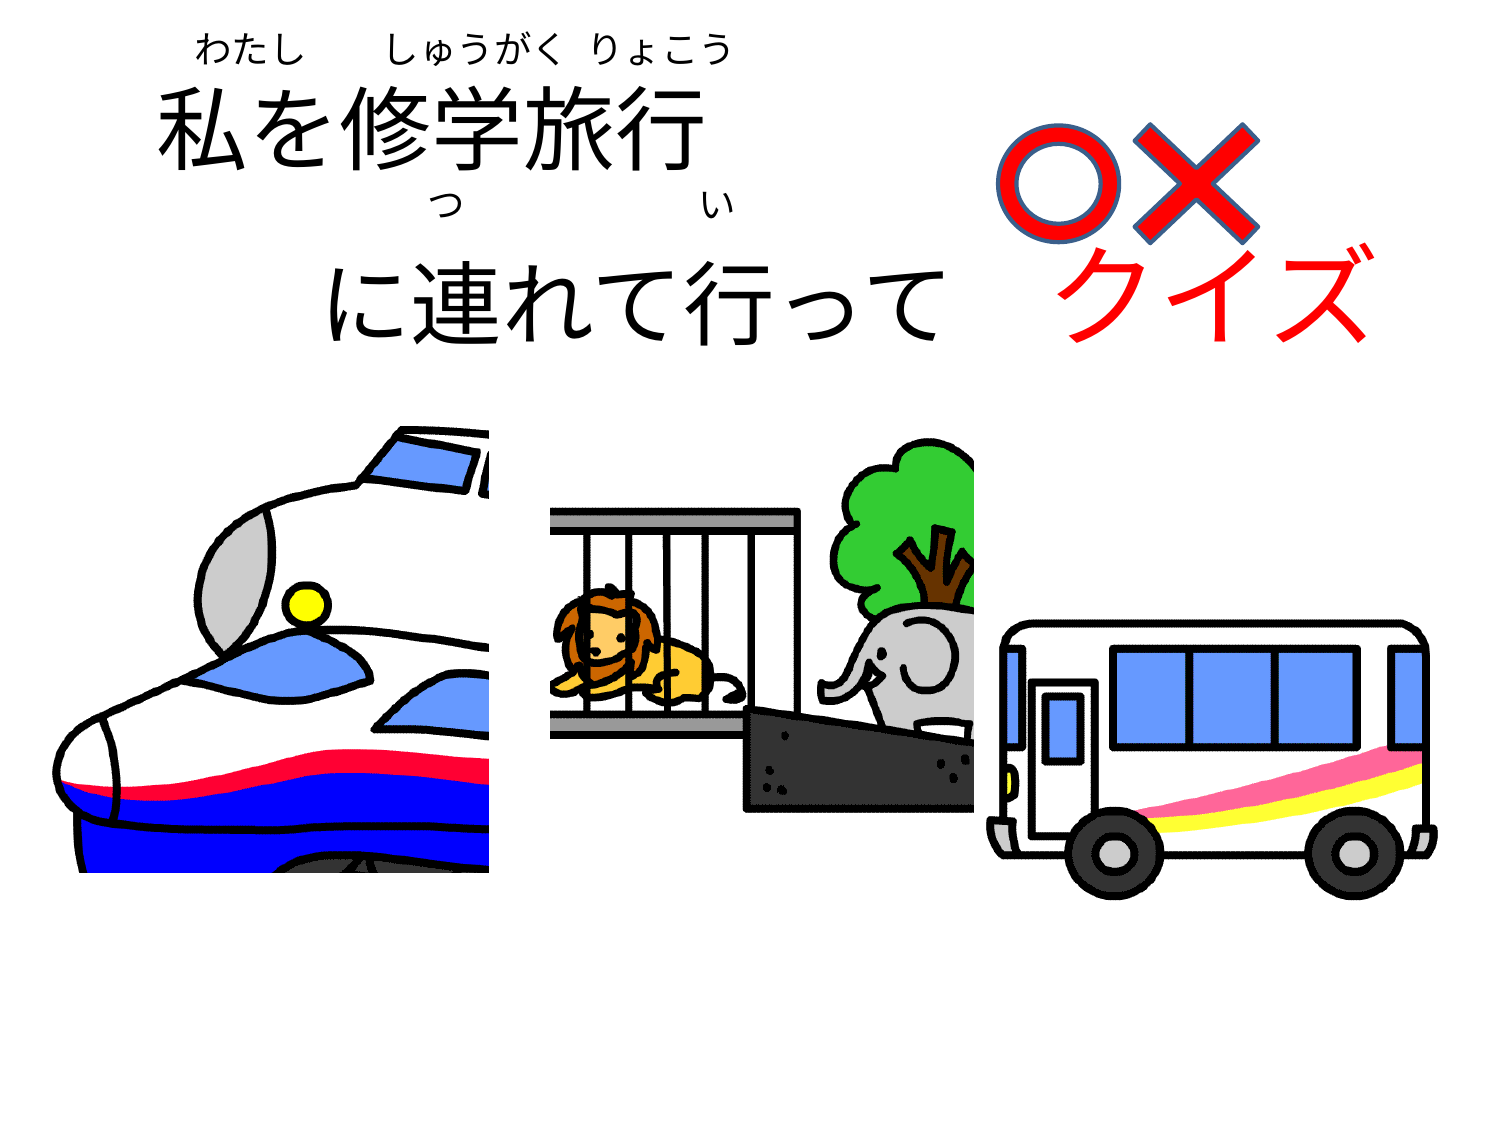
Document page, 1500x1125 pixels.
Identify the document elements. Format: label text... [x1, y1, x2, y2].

text_box わたし しゅうがく りょこう 私を修学旅行 つ い に連れて行って クイズ [29, 19, 1447, 504]
picture [976, 524, 1448, 995]
picture [29, 413, 489, 873]
text_box [995, 123, 1122, 245]
picture [549, 413, 974, 838]
text_box [1132, 122, 1261, 246]
